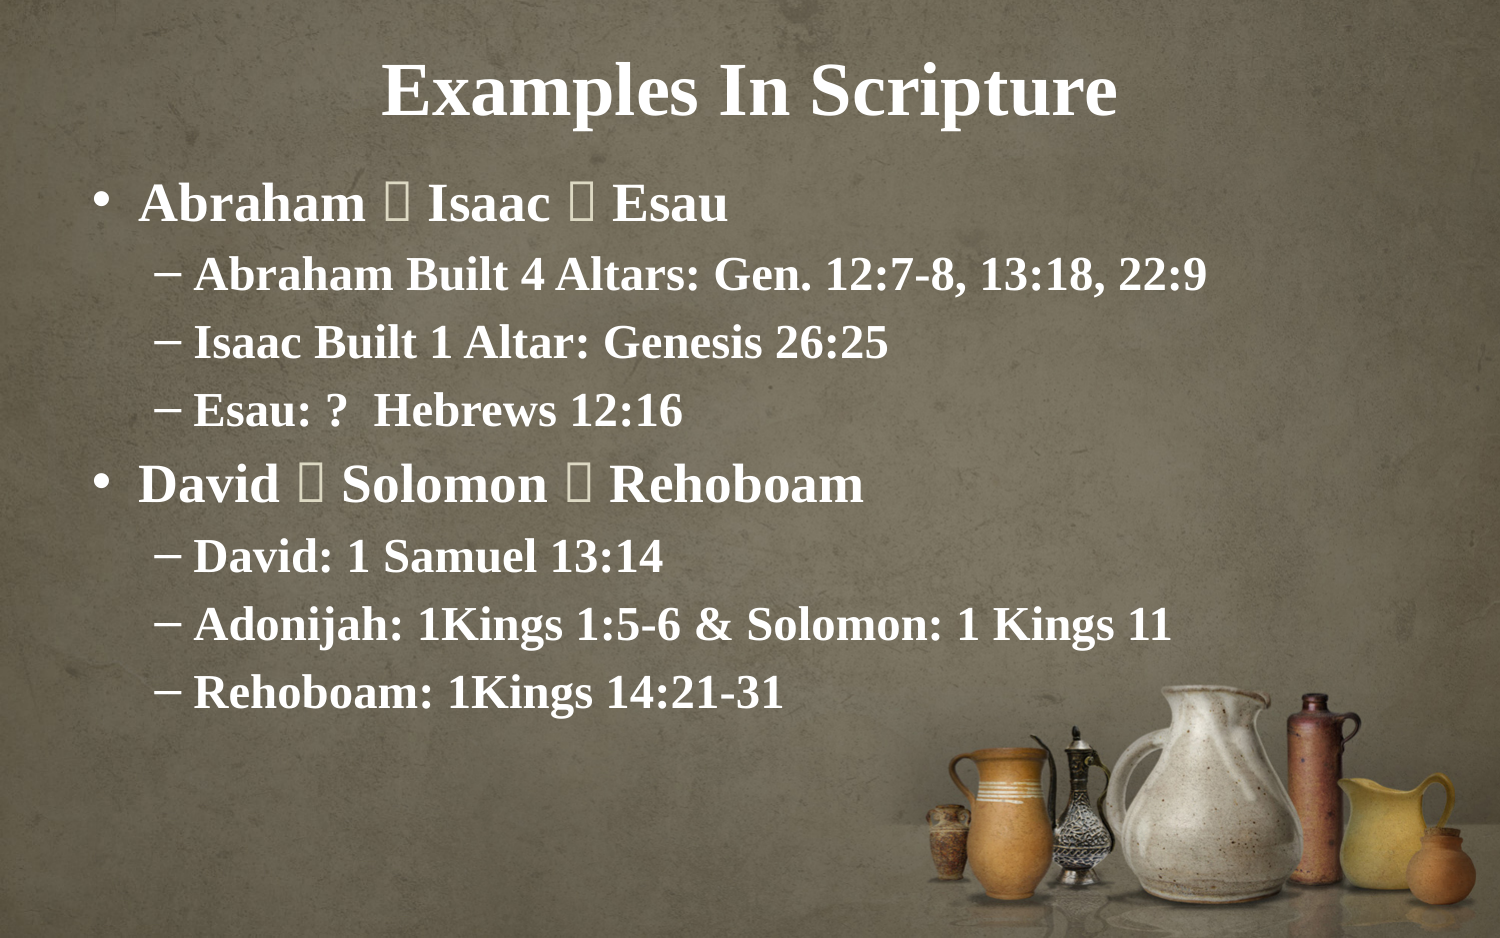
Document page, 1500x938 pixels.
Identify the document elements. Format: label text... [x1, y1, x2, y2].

list Abraham  Isaac  Esau Abraham Built 4 Altars: Gen. 12:7-8, 13:18, 22:9 Isaac Built 1 Altar: Genesis 26:25 Esau: ? Hebrews 12:16 David  Solomon  Rehoboam David: 1 Samuel 13:14 Adonijah: 1Kings 1:5-6 & Solomon: 1 Kings 11 Rehoboam: 1Kings 14:21-31 [76, 157, 1339, 889]
title Examples In Scripture [187, 7, 1313, 157]
picture [0, 0, 1500, 938]
